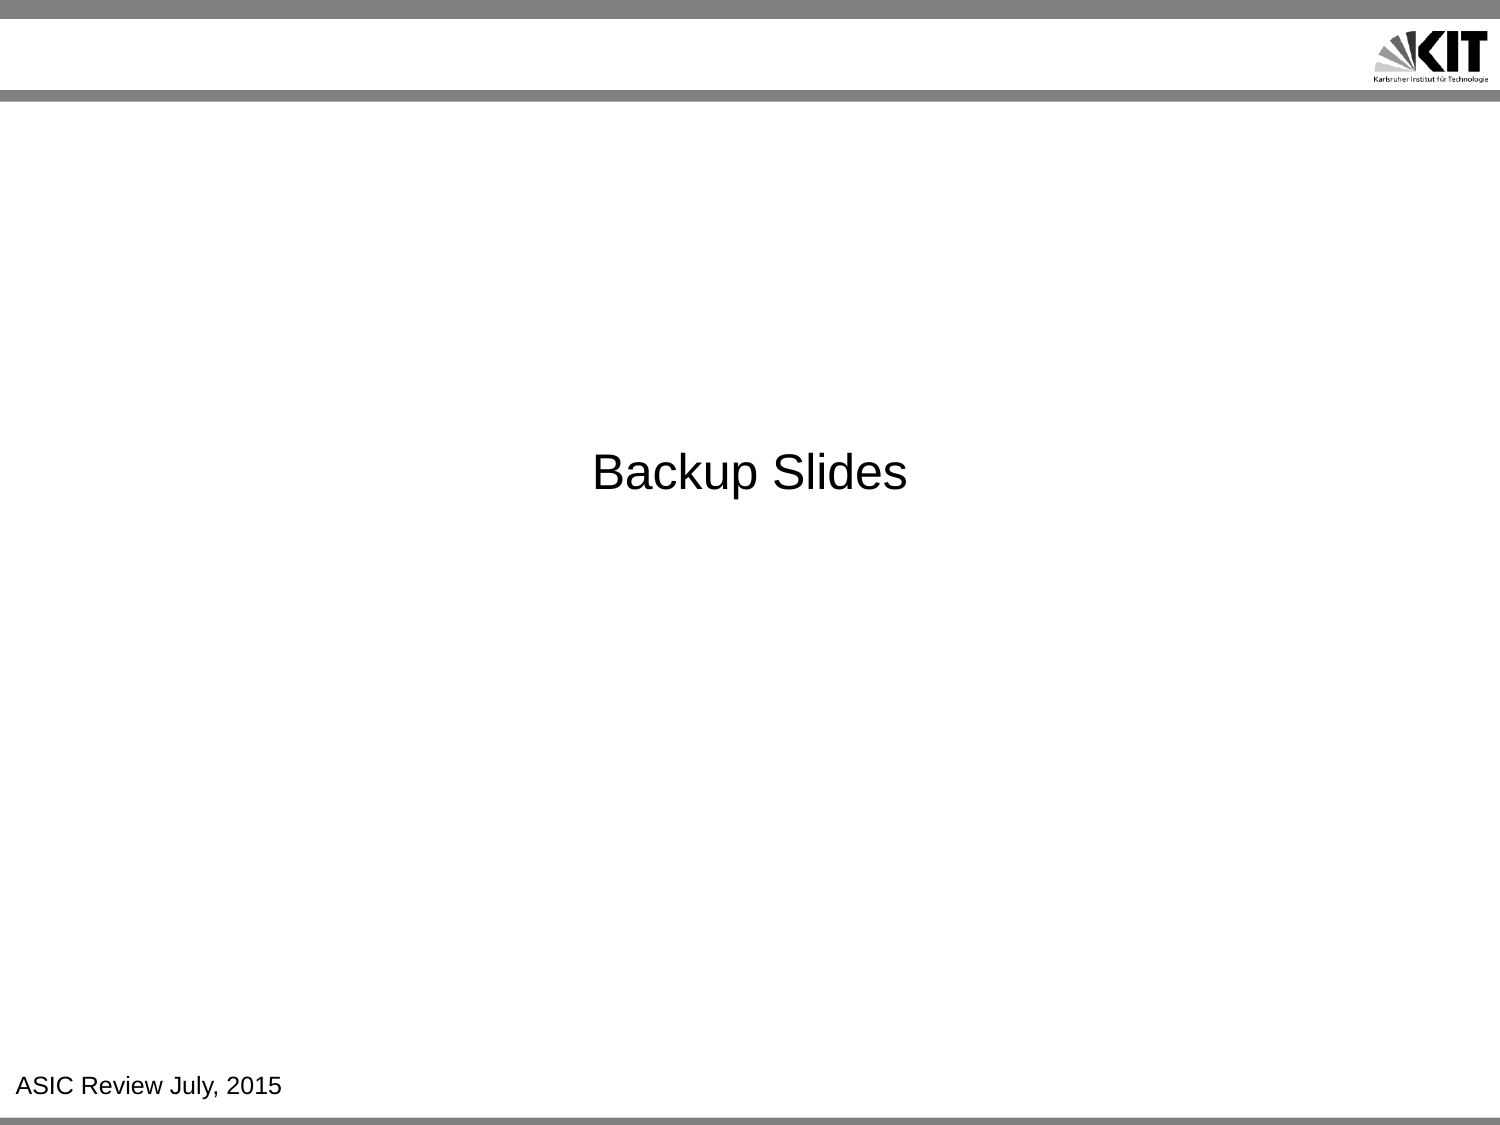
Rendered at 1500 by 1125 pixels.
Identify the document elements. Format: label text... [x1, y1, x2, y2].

picture [1374, 31, 1488, 83]
title Backup Slides [112, 349, 1388, 591]
